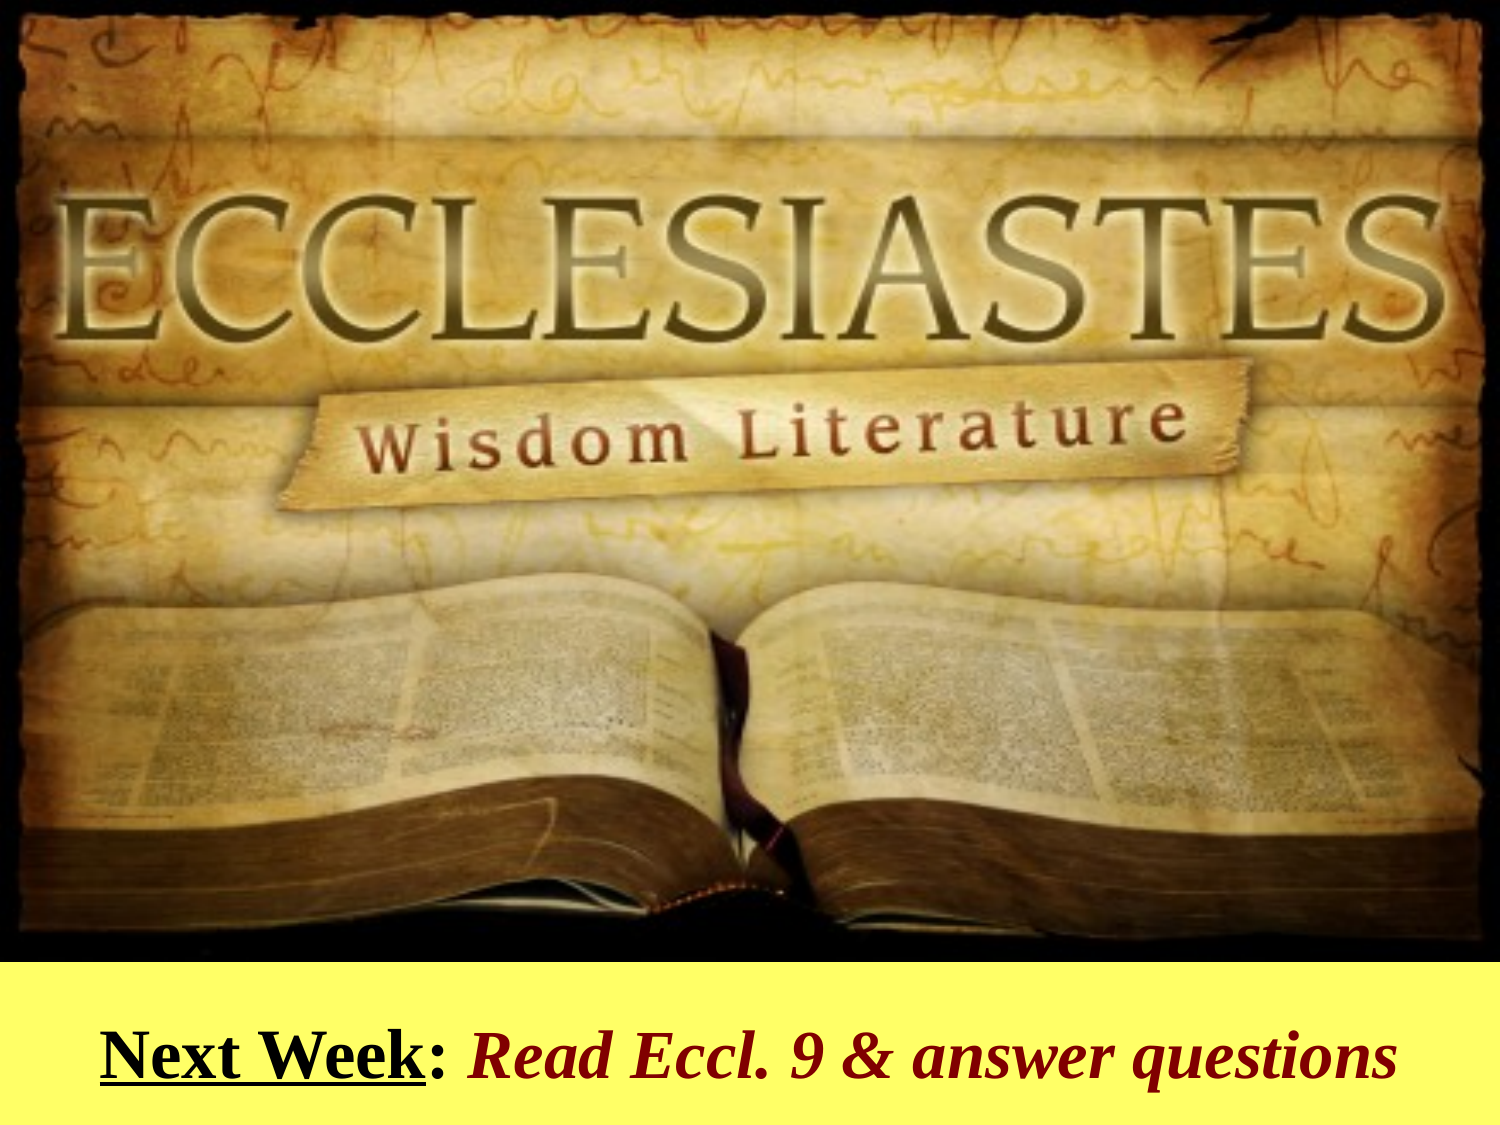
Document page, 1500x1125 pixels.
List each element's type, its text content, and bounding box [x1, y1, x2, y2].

picture [0, 0, 1500, 962]
text_box Next Week: Read Eccl. 9 & answer questions [0, 999, 1500, 1100]
